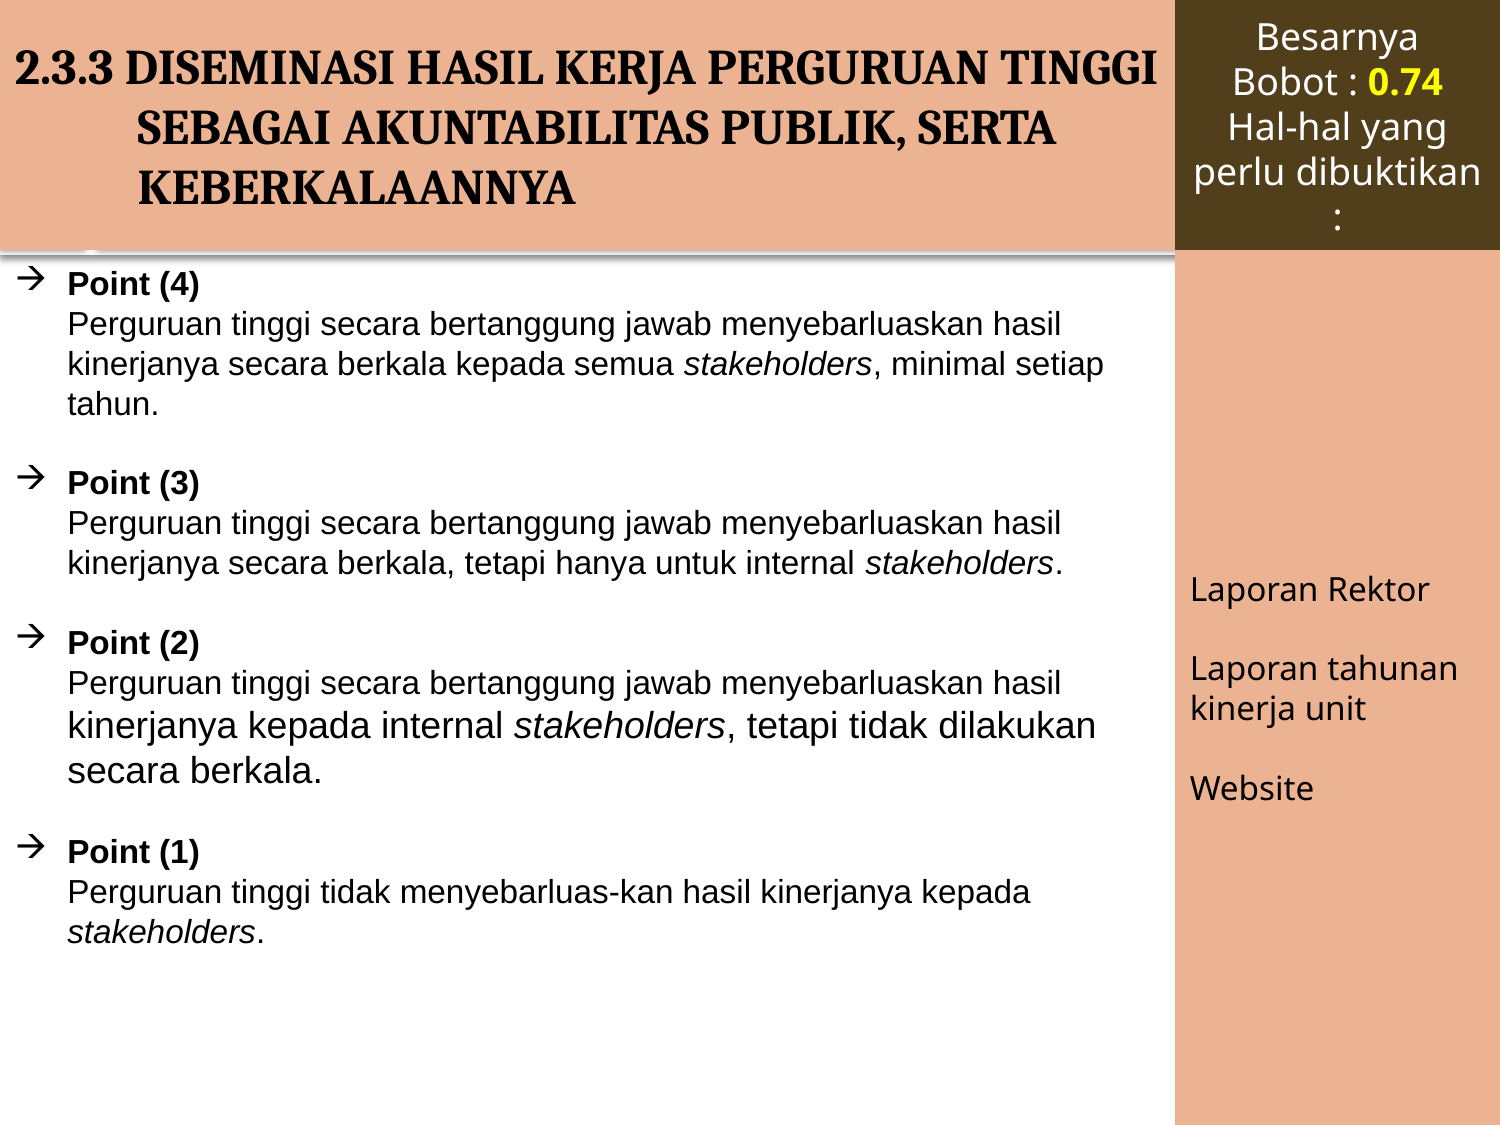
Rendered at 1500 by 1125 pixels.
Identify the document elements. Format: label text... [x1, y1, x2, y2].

list Point (4) Perguruan tinggi secara bertanggung jawab menyebarluaskan hasil kinerjanya secara berkala kepada semua stakeholders, minimal setiap tahun. Point (3) Perguruan tinggi secara bertanggung jawab menyebarluaskan hasil kinerjanya secara berkala, tetapi hanya untuk internal stakeholders. Point (2) Perguruan tinggi secara bertanggung jawab menyebarluaskan hasil kinerjanya kepada internal stakeholders, tetapi tidak dilakukan secara berkala. Point (1) Perguruan tinggi tidak menyebarluas-kan hasil kinerjanya kepada stakeholders. [0, 254, 1175, 1125]
text_box Laporan Rektor Laporan tahunan kinerja unit Website [1173, 251, 1500, 1125]
text_box 2.3.3 DISEMINASI HASIL KERJA PERGURUAN TINGGI SEBAGAI AKUNTABILITAS PUBLIK, SERTA KEBERKALAANNYA [0, 0, 1173, 251]
text_box Besarnya Bobot : 0.74 Hal-hal yang perlu dibuktikan : [1173, 0, 1500, 251]
